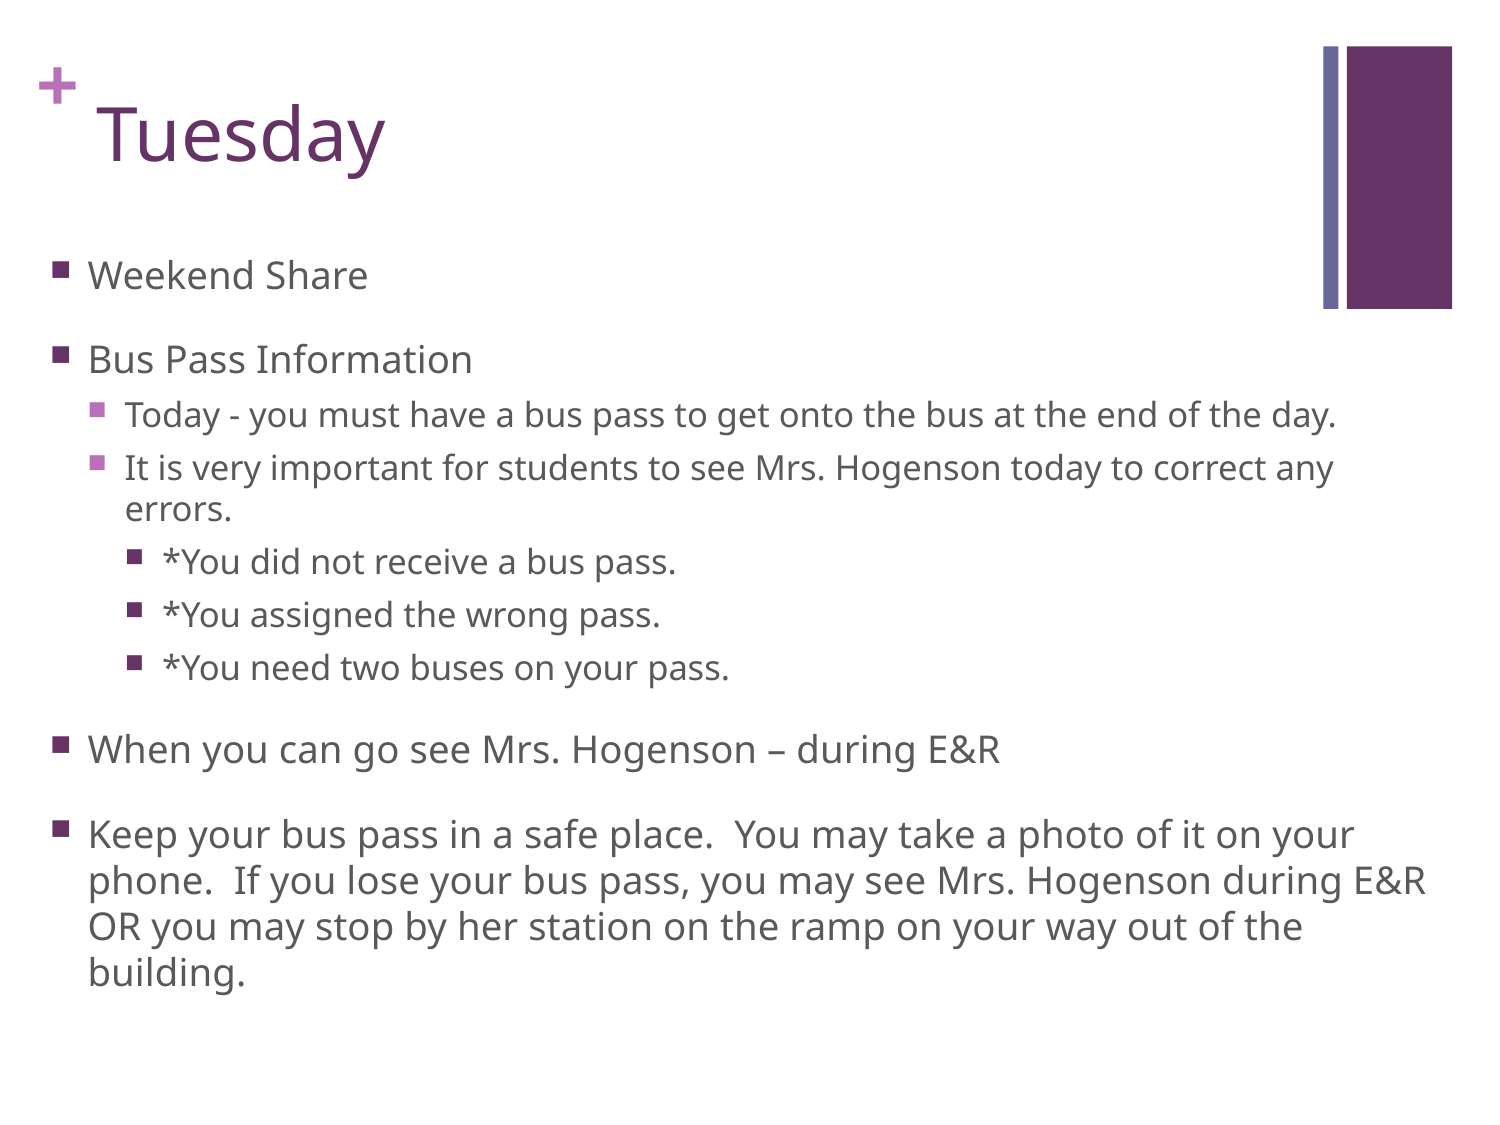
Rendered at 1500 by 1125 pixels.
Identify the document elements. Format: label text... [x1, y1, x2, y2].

list Weekend Share Bus Pass Information Today - you must have a bus pass to get onto the bus at the end of the day. It is very important for students to see Mrs. Hogenson today to correct any errors. *You did not receive a bus pass. *You assigned the wrong pass. *You need two buses on your pass. When you can go see Mrs. Hogenson – during E&R Keep your bus pass in a safe place. You may take a photo of it on your phone. If you lose your bus pass, you may see Mrs. Hogenson during E&R OR you may stop by her station on the ramp on your way out of the building. [35, 243, 1454, 1005]
title Tuesday [81, 79, 1322, 243]
